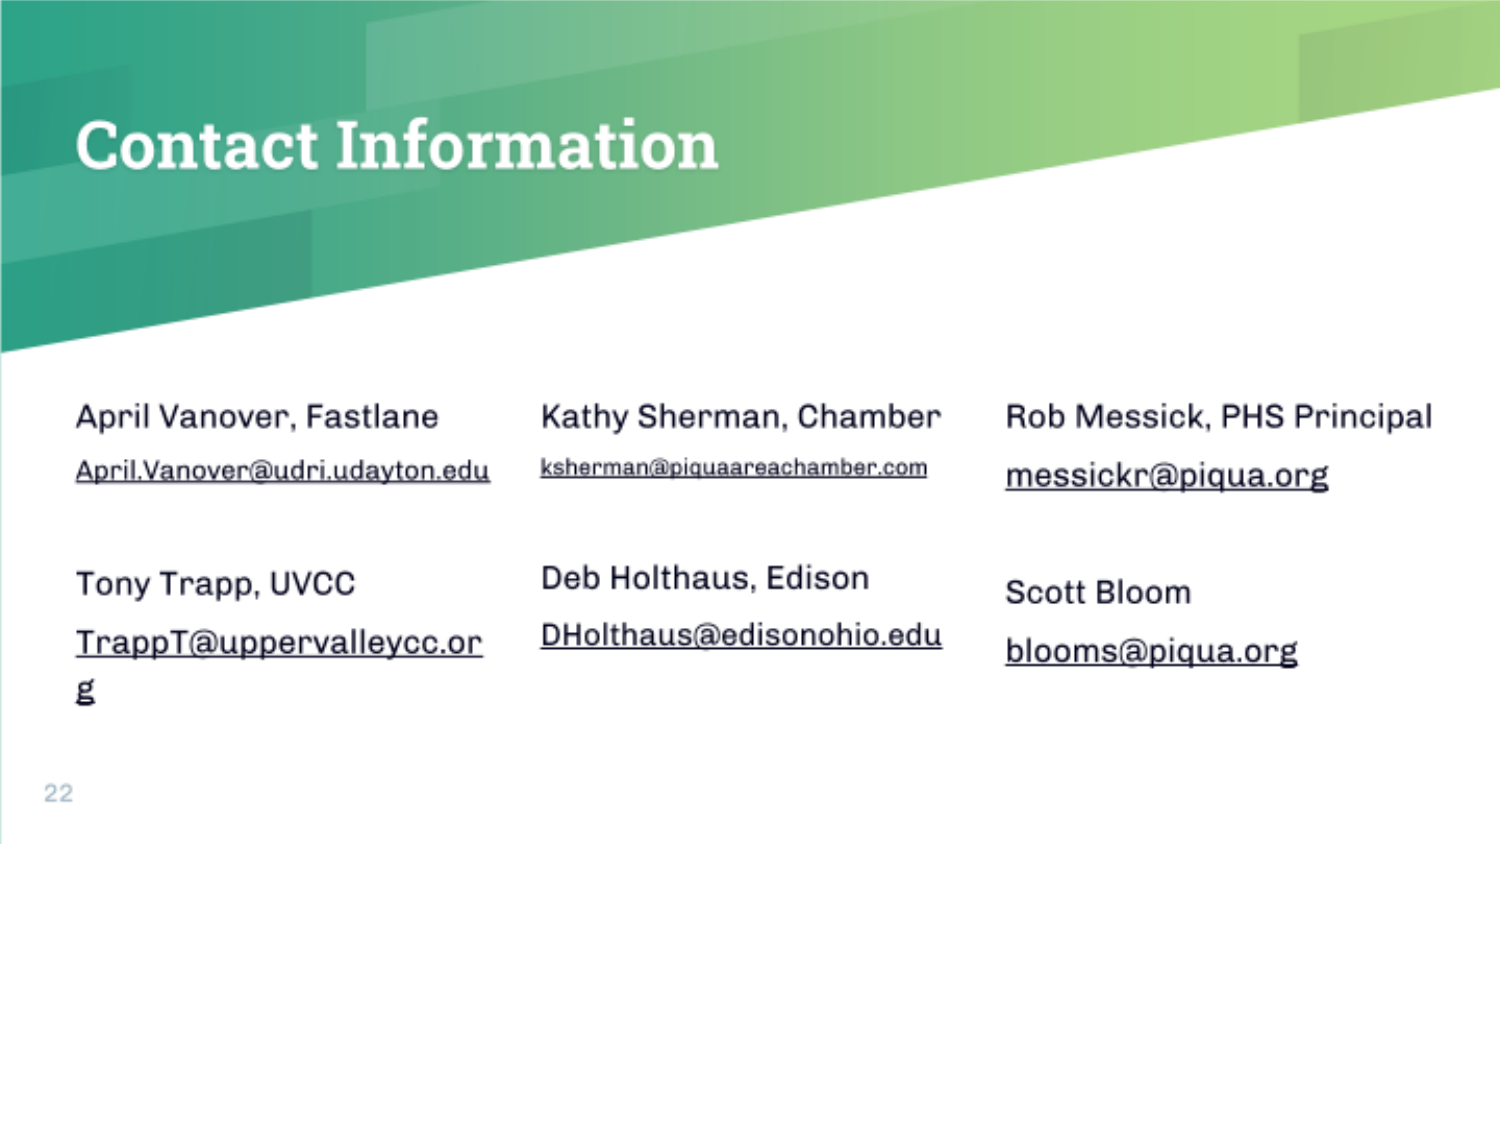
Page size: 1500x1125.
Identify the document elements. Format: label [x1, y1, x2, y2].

picture [0, 0, 1500, 844]
